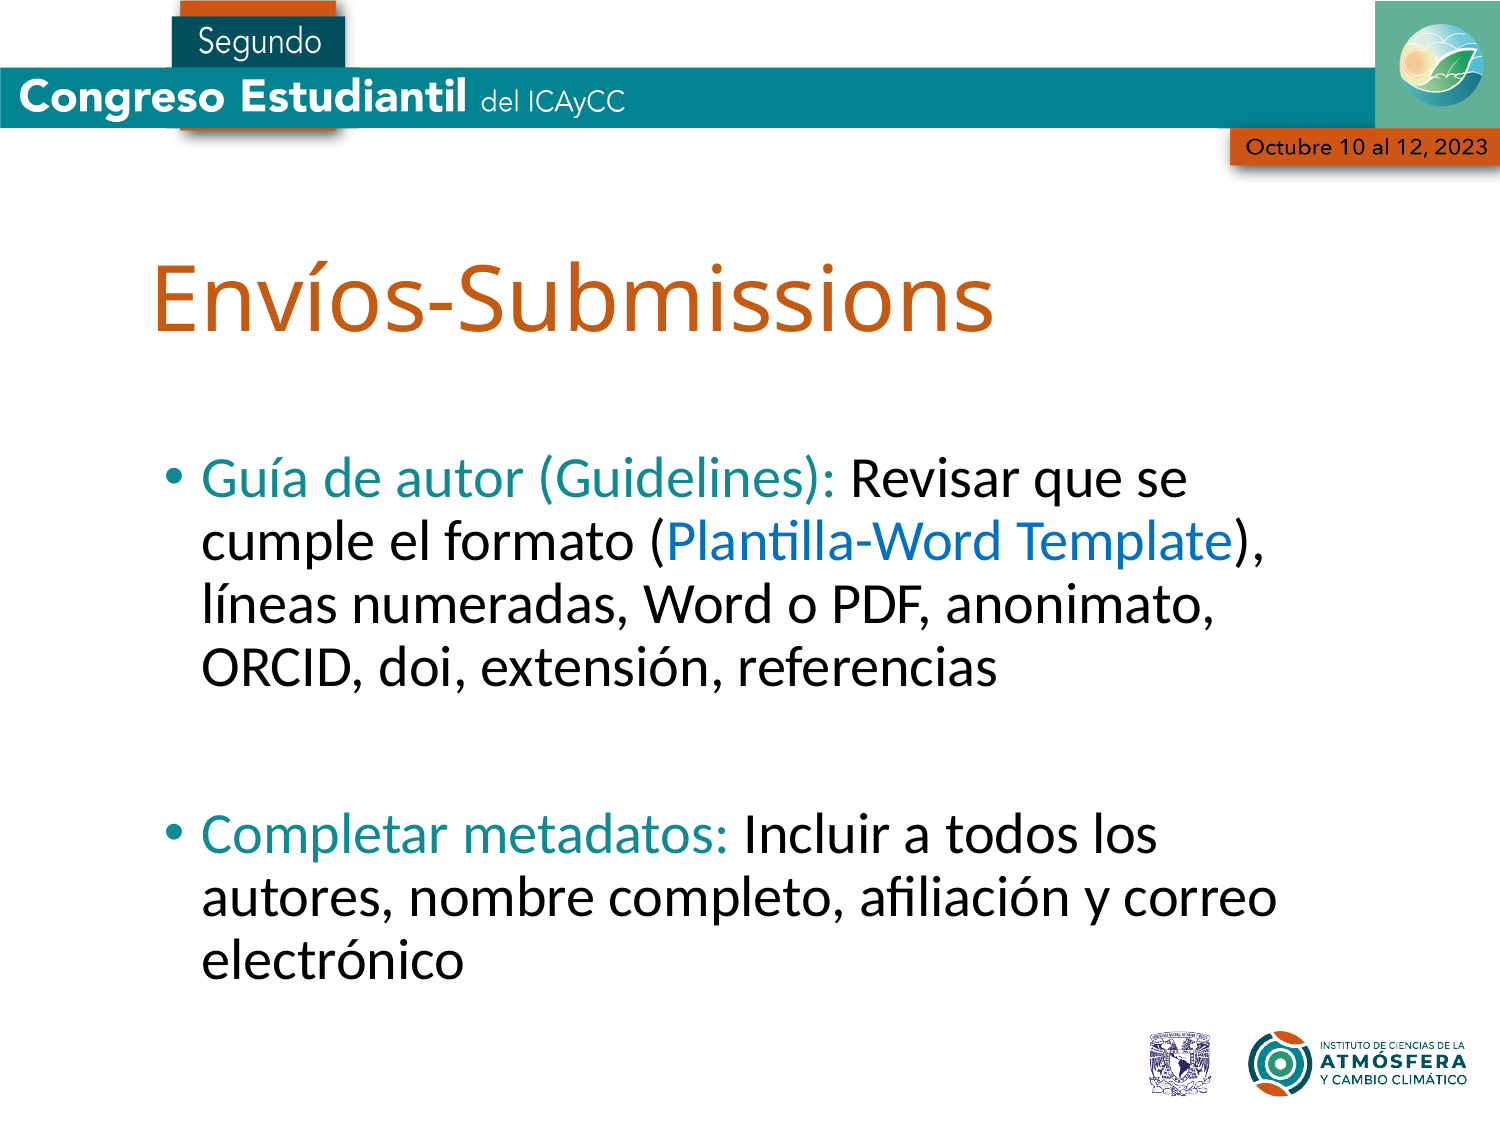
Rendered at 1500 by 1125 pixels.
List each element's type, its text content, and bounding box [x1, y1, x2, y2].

text_box Guía de autor (Guidelines): Revisar que se cumple el formato (Plantilla-Word Template), líneas numeradas, Word o PDF, anonimato, ORCID, doi, extensión, referencias Completar metadatos: Incluir a todos los autores, nombre completo, afiliación y correo electrónico [149, 440, 1380, 1036]
picture [1149, 1031, 1469, 1097]
picture [0, 0, 1500, 191]
text_box Envíos-Submissions [134, 244, 1365, 432]
